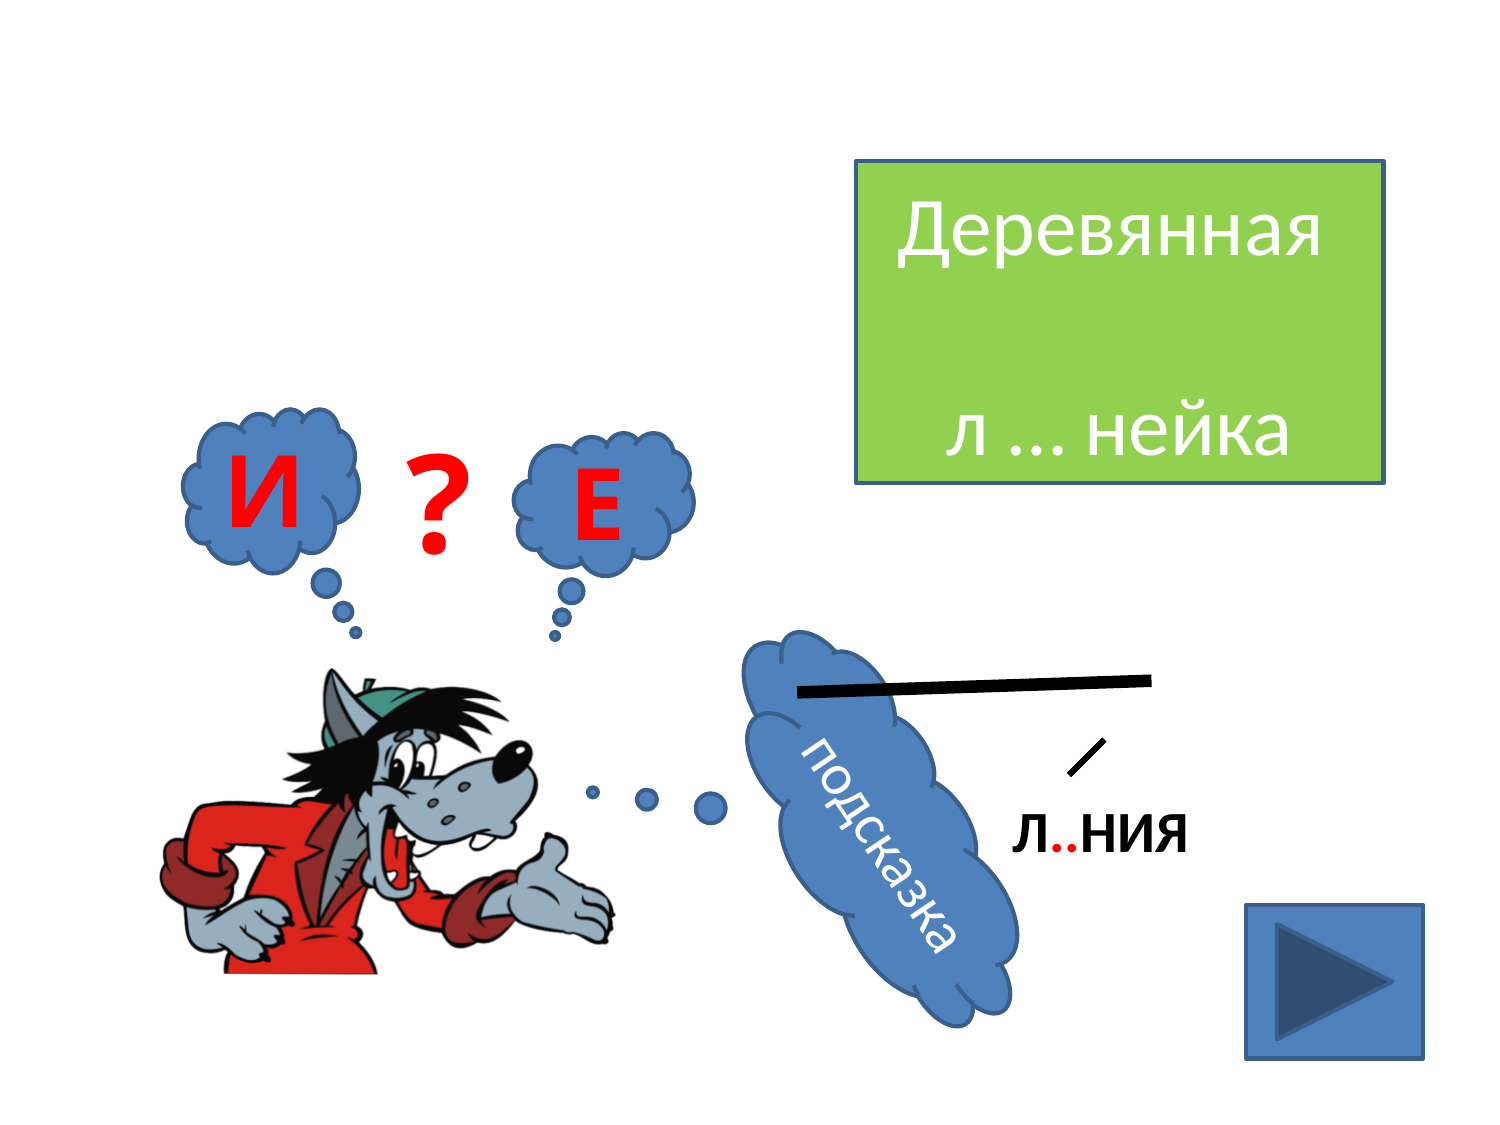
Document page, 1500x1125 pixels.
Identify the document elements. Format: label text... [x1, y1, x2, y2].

text_box Е [557, 577, 586, 606]
text_box И [332, 600, 355, 623]
text_box Е [511, 430, 696, 579]
text_box ? [391, 408, 487, 589]
text_box подсказка [693, 791, 728, 826]
text_box подсказка [634, 787, 659, 812]
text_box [796, 680, 1152, 693]
text_box [1244, 903, 1425, 1061]
text_box И [349, 626, 363, 640]
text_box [997, 739, 1270, 873]
text_box Деревянная л … нейка [854, 159, 1386, 485]
text_box И [310, 567, 342, 600]
text_box И [180, 407, 362, 576]
text_box Е [549, 629, 562, 642]
picture [159, 668, 616, 975]
text_box подсказка [741, 629, 1020, 1029]
text_box Е [551, 607, 572, 628]
